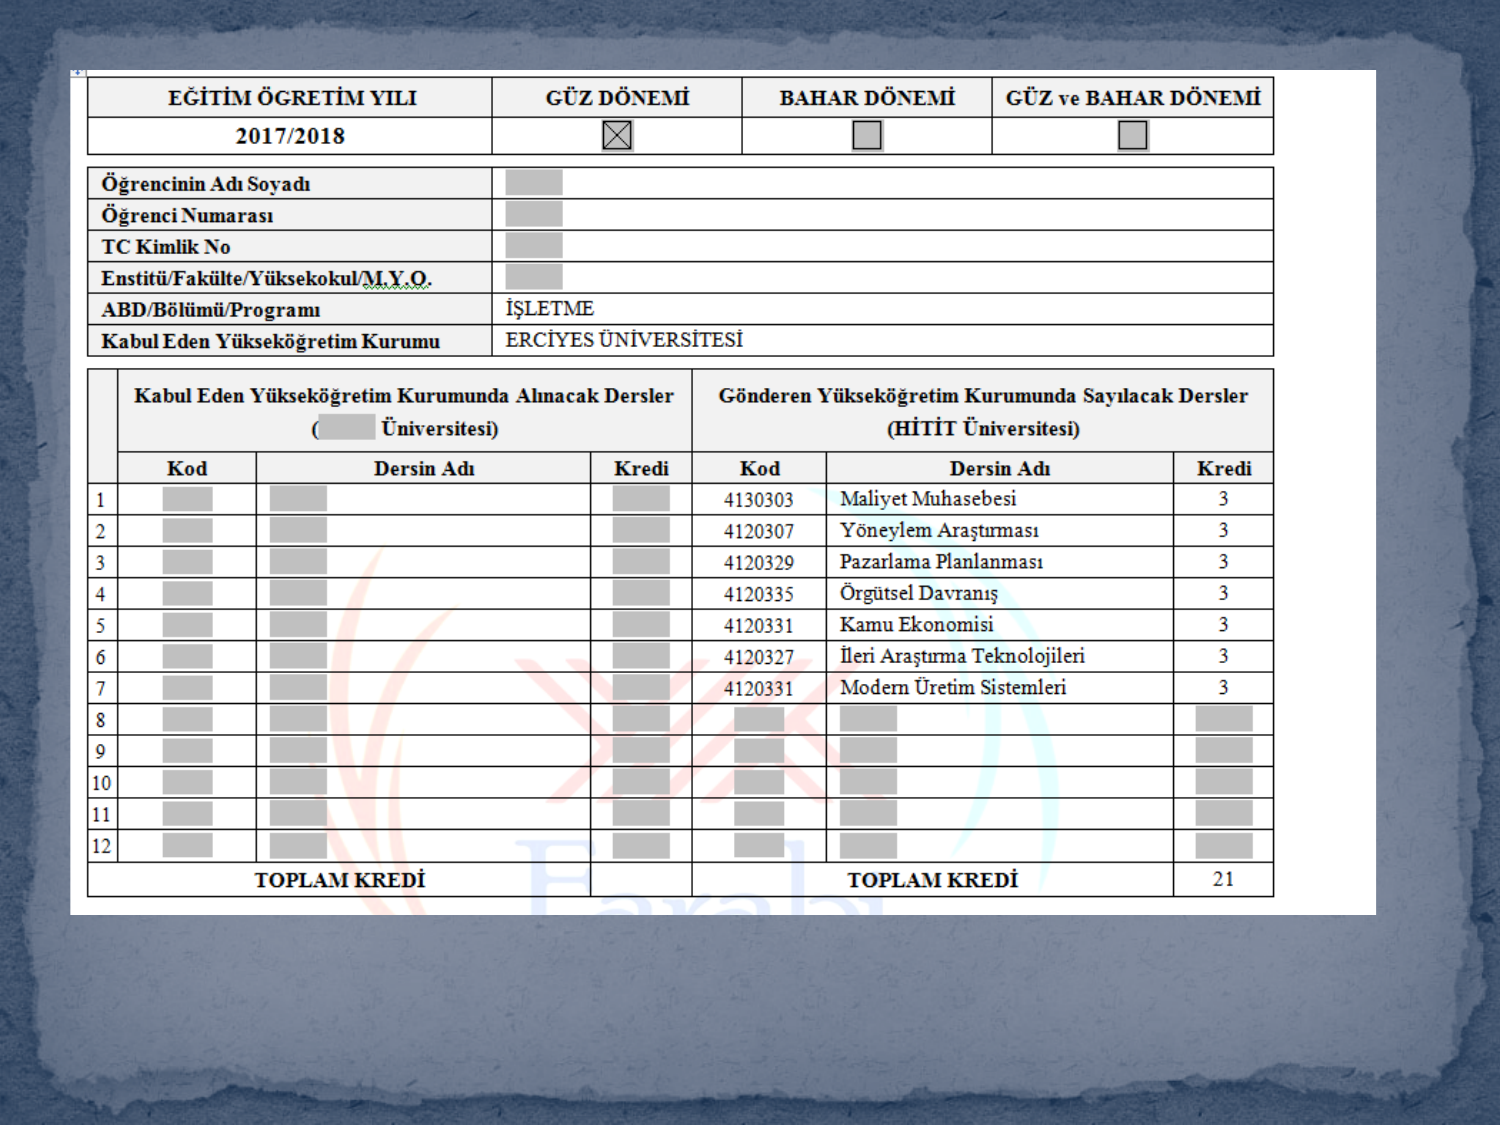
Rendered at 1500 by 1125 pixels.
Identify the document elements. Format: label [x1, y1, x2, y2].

picture [70, 70, 1377, 915]
